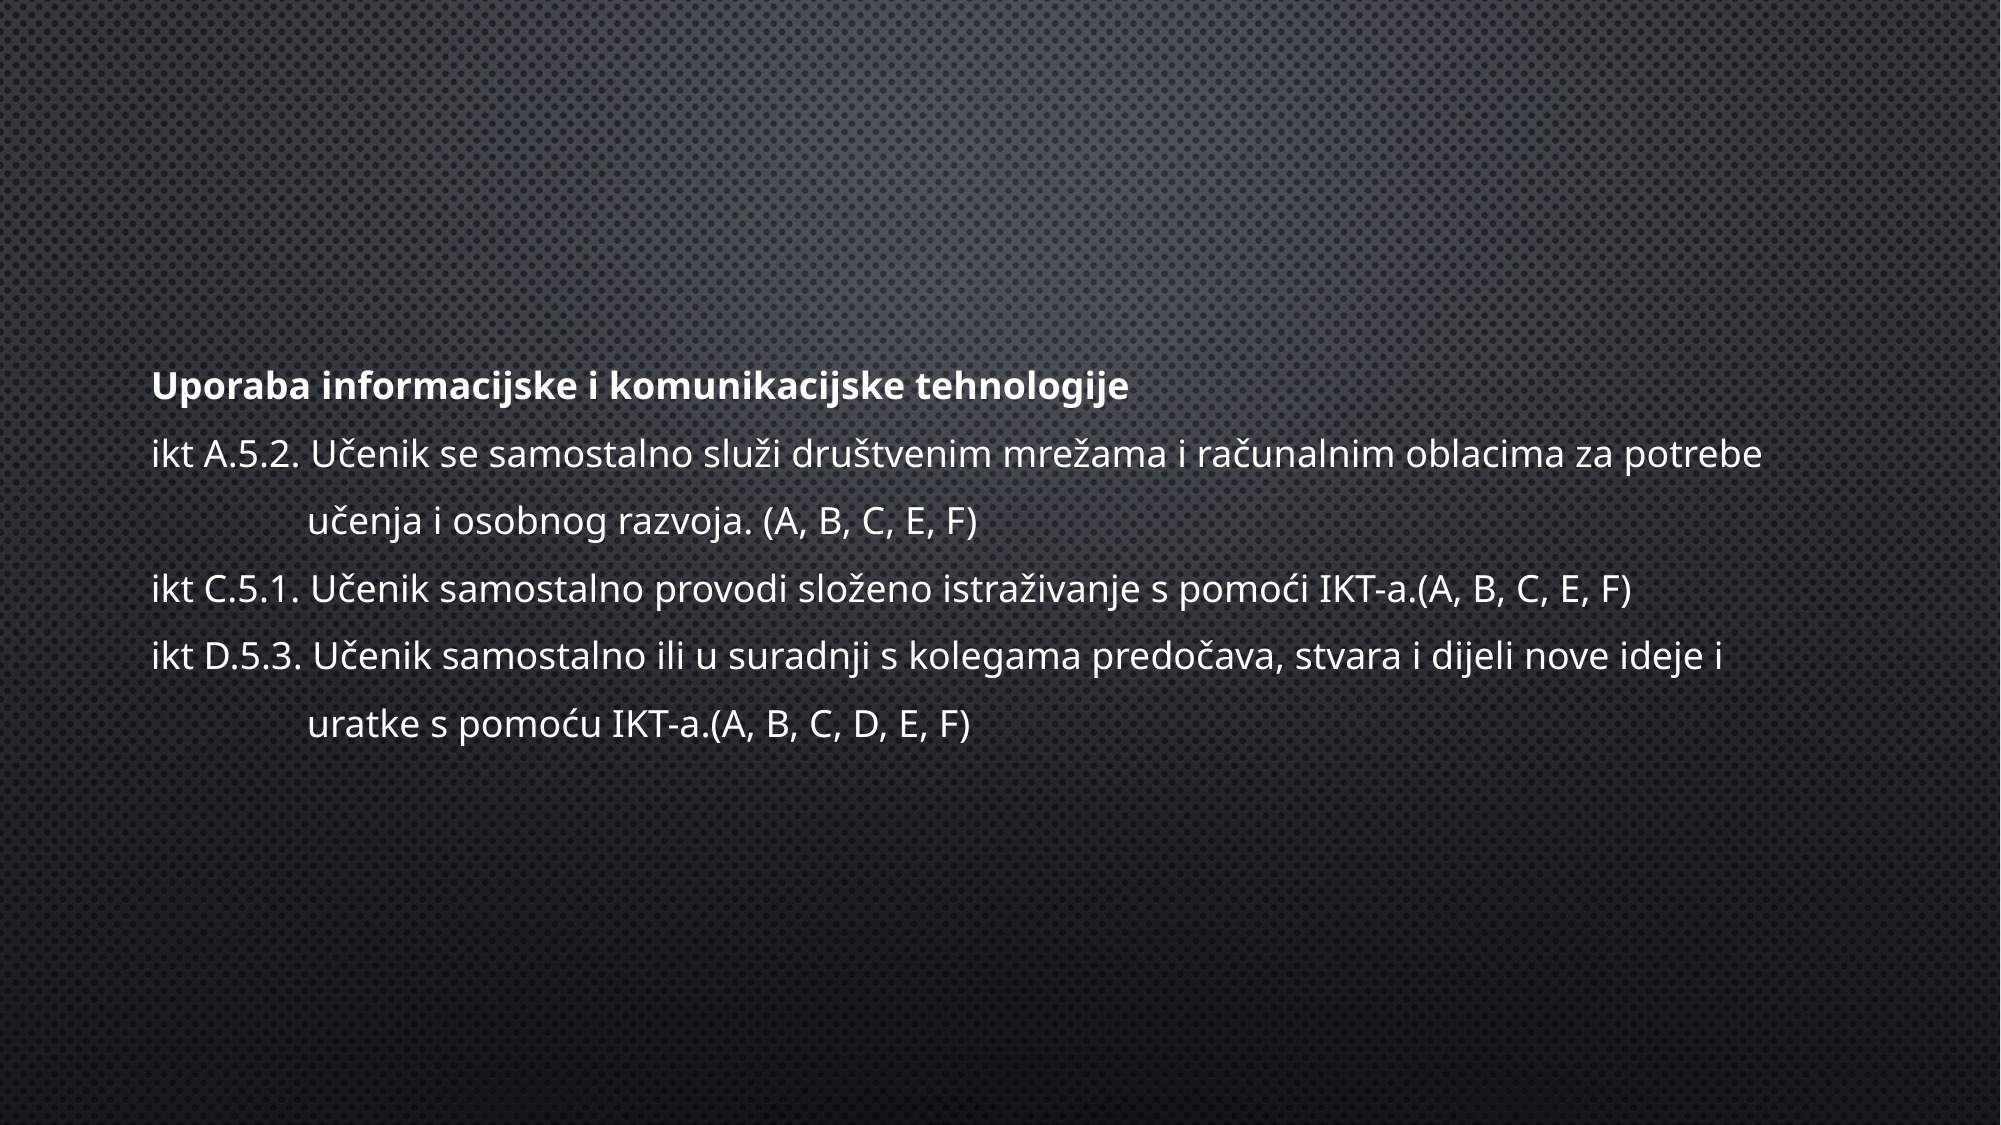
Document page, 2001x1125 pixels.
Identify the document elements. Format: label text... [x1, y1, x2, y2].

text_box Uporaba informacijske i komunikacijske tehnologije ikt A.5.2. Učenik se samostalno služi društvenim mrežama i računalnim oblacima za potrebe učenja i osobnog razvoja. (A, B, C, E, F) ikt C.5.1. Učenik samostalno provodi složeno istraživanje s pomoći IKT-a.(A, B, C, E, F) ikt D.5.3. Učenik samostalno ili u suradnji s kolegama predočava, stvara i dijeli nove ideje i uratke s pomoću IKT-a.(A, B, C, D, E, F) [136, 332, 1890, 820]
